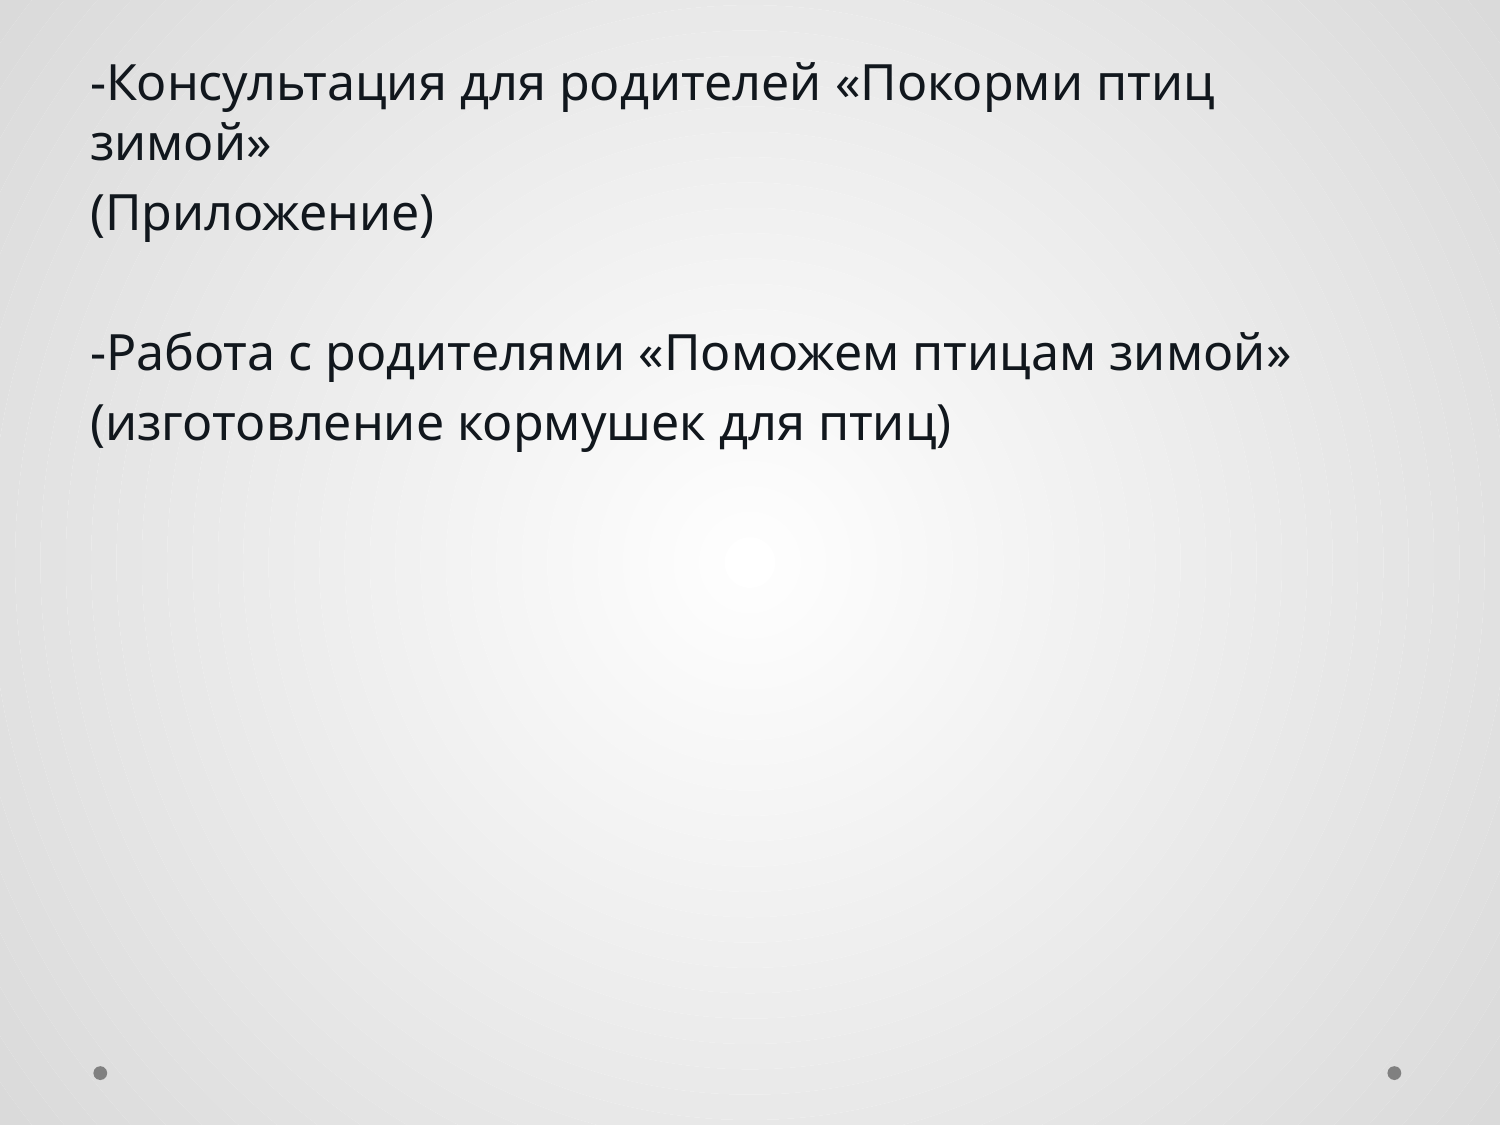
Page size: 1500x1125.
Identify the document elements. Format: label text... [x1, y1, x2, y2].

list -Консультация для родителей «Покорми птиц зимой» (Приложение) -Работа с родителями «Поможем птицам зимой» (изготовление кормушек для птиц) [75, 42, 1425, 1000]
